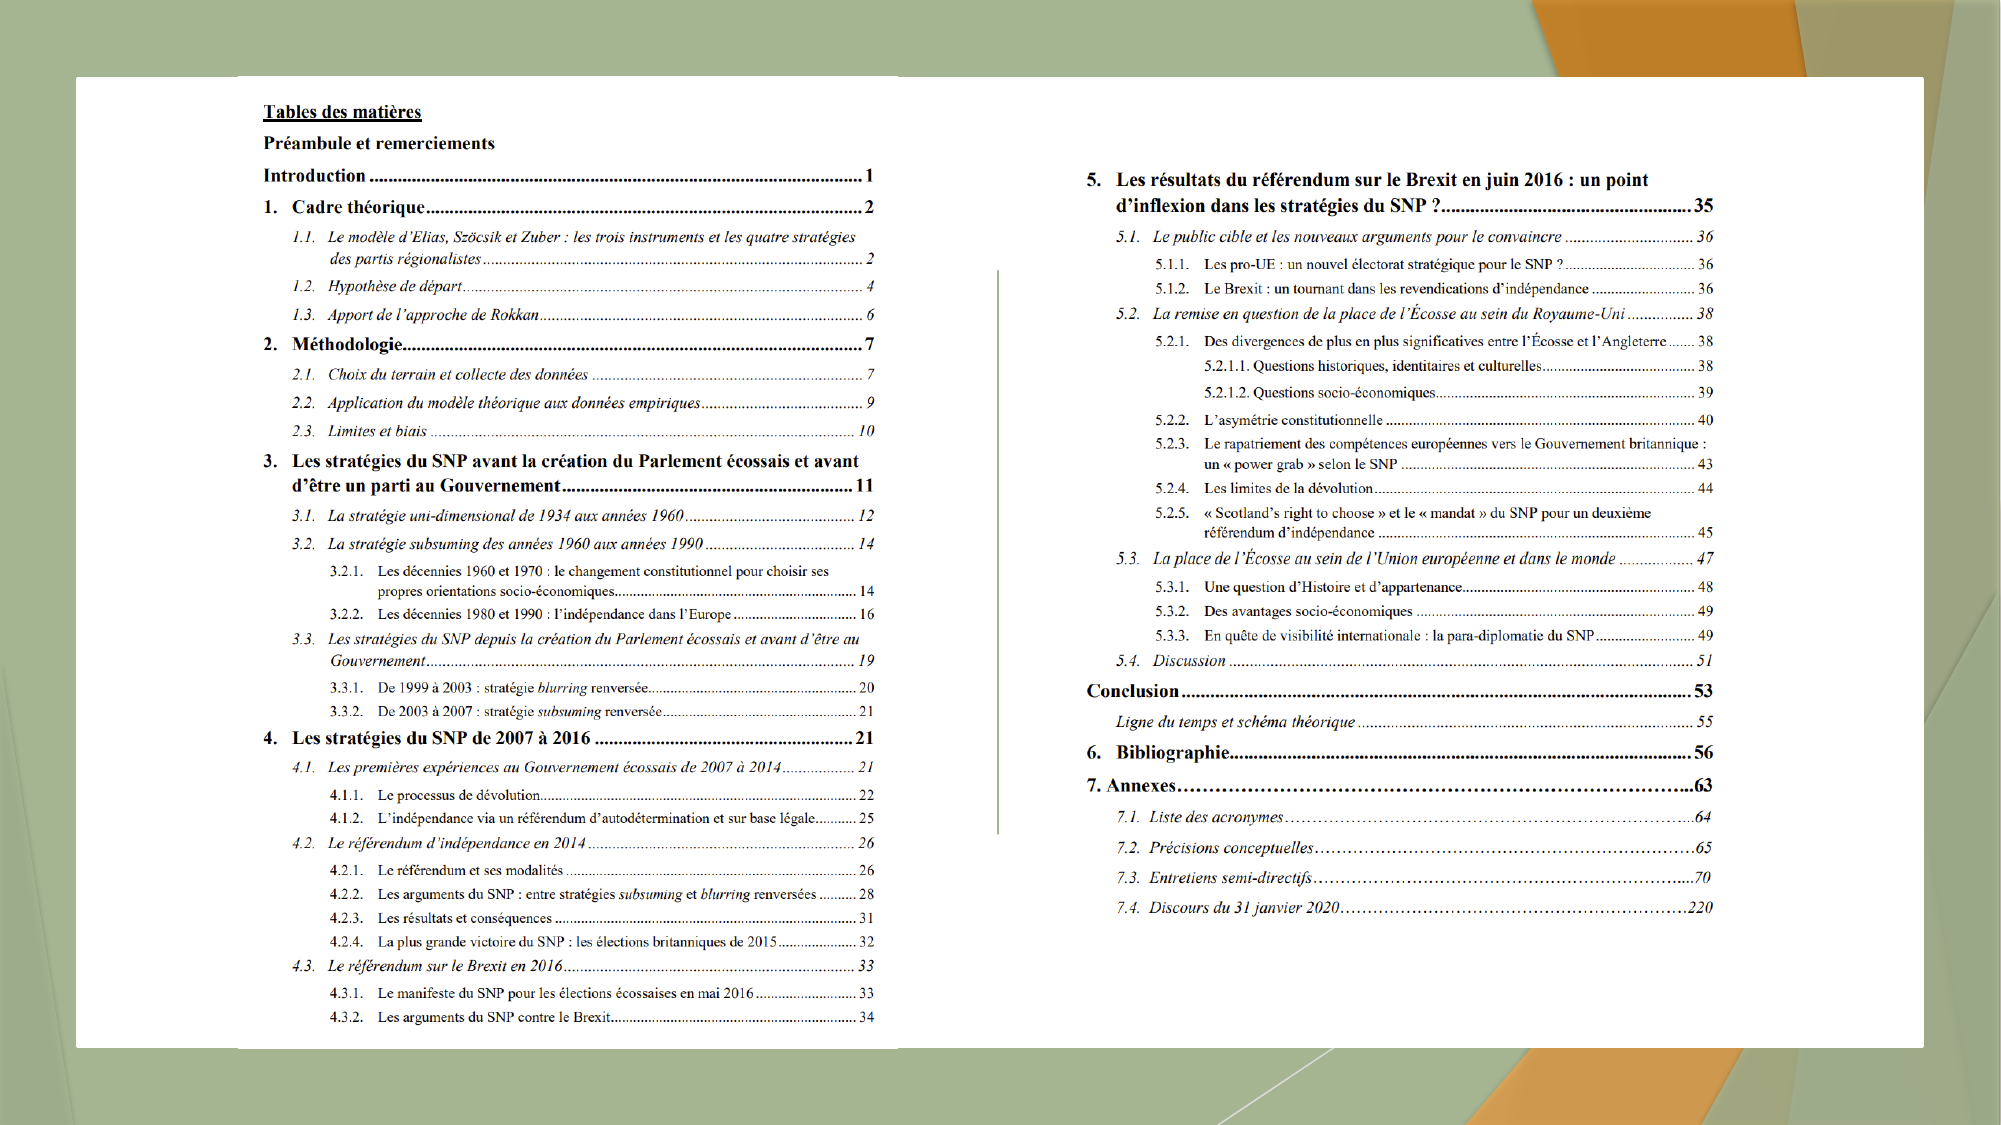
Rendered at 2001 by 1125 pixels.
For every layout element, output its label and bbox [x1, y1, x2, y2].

picture [1075, 150, 1744, 966]
picture [237, 76, 898, 1050]
text_box [0, 0, 2000, 1125]
